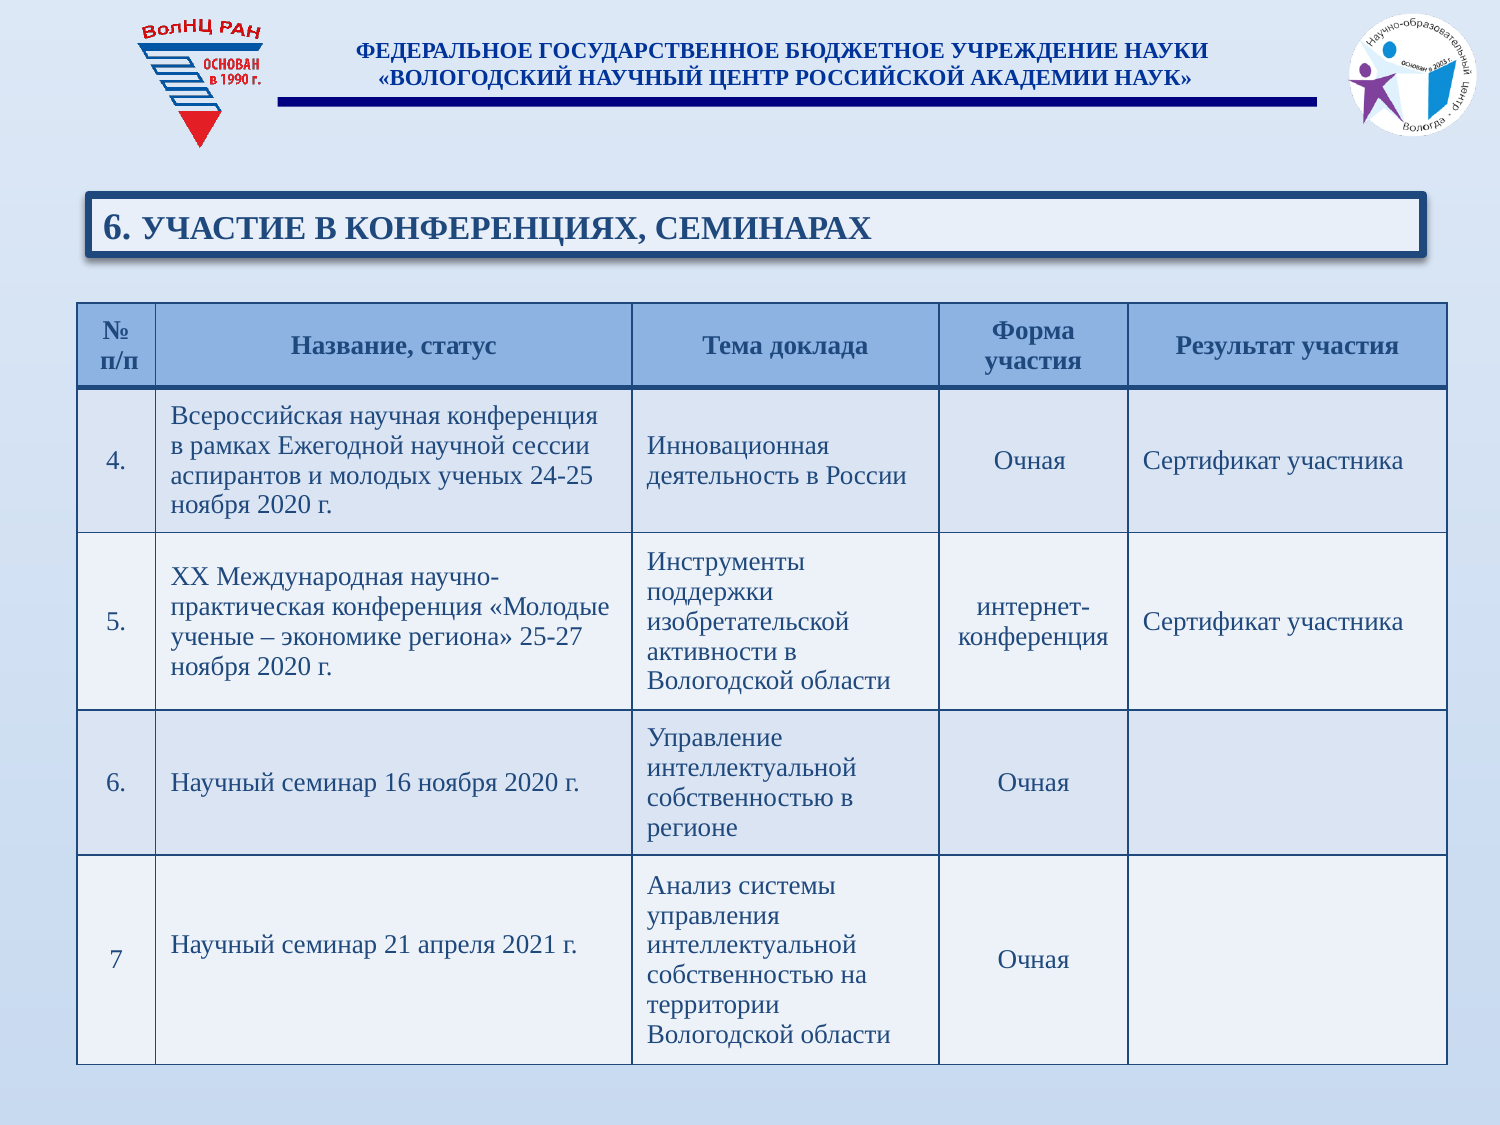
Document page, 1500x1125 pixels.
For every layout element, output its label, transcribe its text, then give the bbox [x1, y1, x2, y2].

table_cell Научный семинар 21 апреля 2021 г. [156, 856, 631, 1064]
table_cell [1129, 856, 1446, 1064]
table_cell Управление интеллектуальной собственностью в регионе [633, 711, 938, 854]
table_cell Очная [940, 711, 1127, 854]
table_header Форма участия [940, 304, 1127, 385]
table_cell 5. [78, 533, 155, 709]
table_header Название, статус [156, 304, 631, 385]
table_header Результат участия [1129, 304, 1446, 385]
picture [1345, 10, 1478, 138]
table_cell Сертификат участника [1129, 533, 1446, 709]
table_cell Инновационная деятельность в России [633, 390, 938, 532]
table_cell [1129, 711, 1446, 854]
table_cell XX Международная научно-практическая конференция «Молодые ученые – экономике региона» 25-27 ноября 2020 г. [156, 533, 631, 709]
table_header № п/п [78, 304, 155, 385]
table_cell Сертификат участника [1129, 390, 1446, 532]
table_cell Очная [940, 390, 1127, 532]
table_cell 4. [78, 390, 155, 532]
text_box ФЕДЕРАЛЬНОЕ ГОСУДАРСТВЕННОЕ БЮДЖЕТНОЕ УЧРЕЖДЕНИЕ НАУКИ «Вологодский научный центр российской академии наук» [269, 31, 1339, 98]
table_cell Инструменты поддержки изобретательской активности в Вологодской области [633, 533, 938, 709]
table_cell интернет-конференция [940, 533, 1127, 709]
table_cell Анализ системы управления интеллектуальной собственностью на территории Вологодской области [633, 856, 938, 1064]
table_cell Научный семинар 16 ноября 2020 г. [156, 711, 631, 854]
table_cell Очная [940, 856, 1127, 1064]
table_cell 6. [78, 711, 155, 854]
table_cell 7 [78, 856, 155, 1064]
table_cell Всероссийская научная конференция в рамках Ежегодной научной сессии аспирантов и молодых ученых 24-25 ноября 2020 г. [156, 390, 631, 532]
picture [137, 18, 264, 148]
table_header Тема доклада [633, 304, 938, 385]
text_box 6. УЧАСТИЕ В КОНФЕРЕНЦИЯХ, семинарах [85, 191, 1427, 258]
